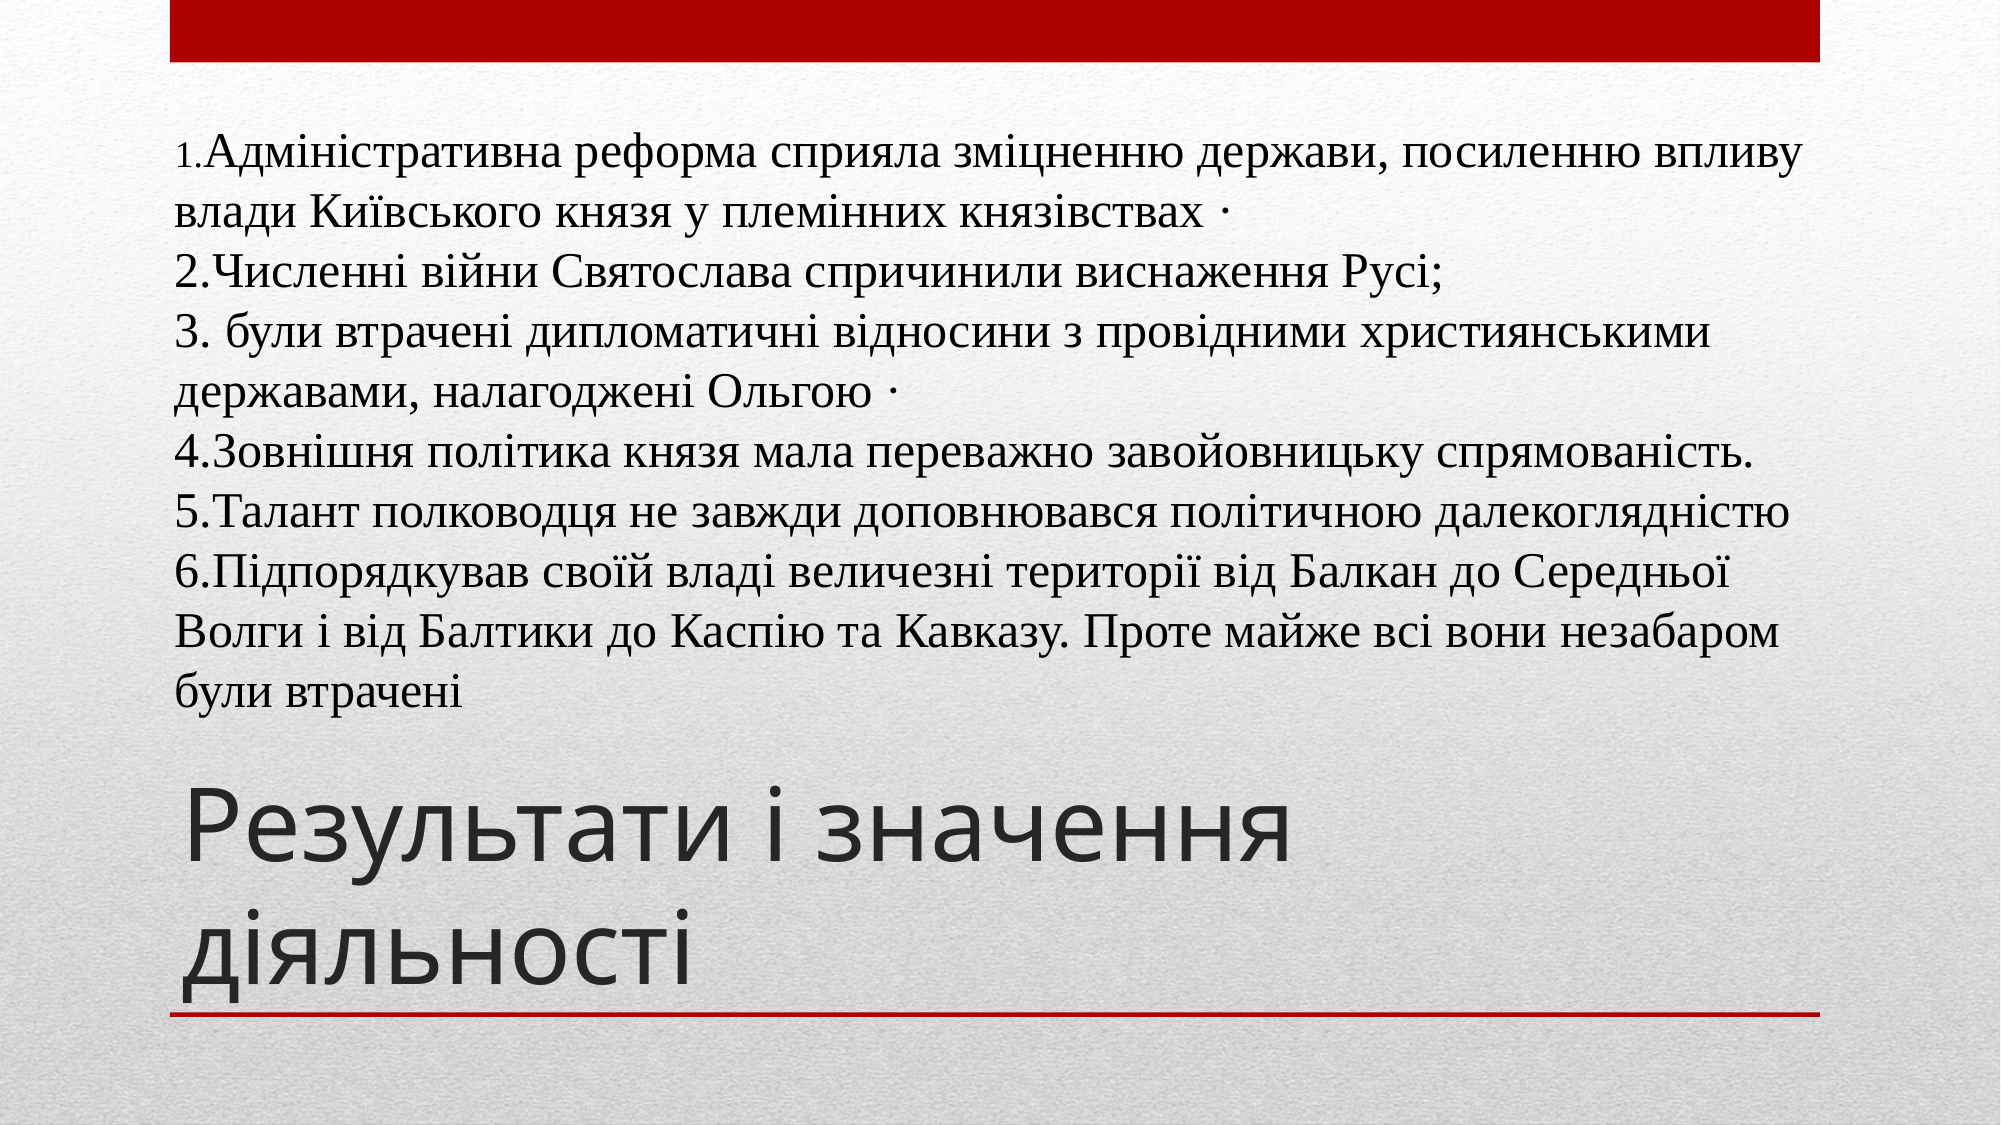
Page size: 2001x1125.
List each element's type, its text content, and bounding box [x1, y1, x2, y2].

title Результати і значення діяльності [166, 750, 1650, 1013]
text_box 1.Адміністративна реформа сприяла зміцненню держави, посиленню впливу влади Київського князя у племінних князівствах · 2.Численні війни Святослава спричинили виснаження Русі; 3. були втрачені дипломатичні відносини з провідними християнськими державами, налагоджені Ольгою · 4.Зовнішня політика князя мала переважно завойовницьку спрямованість. 5.Талант полководця не завжди доповнювався політичною далекоглядністю 6.Підпорядкував своїй владі величезні території від Балкан до Середньої Волги і від Балтики до Каспію та Кавказу. Проте майже всі вони незабаром були втрачені [160, 109, 1825, 725]
